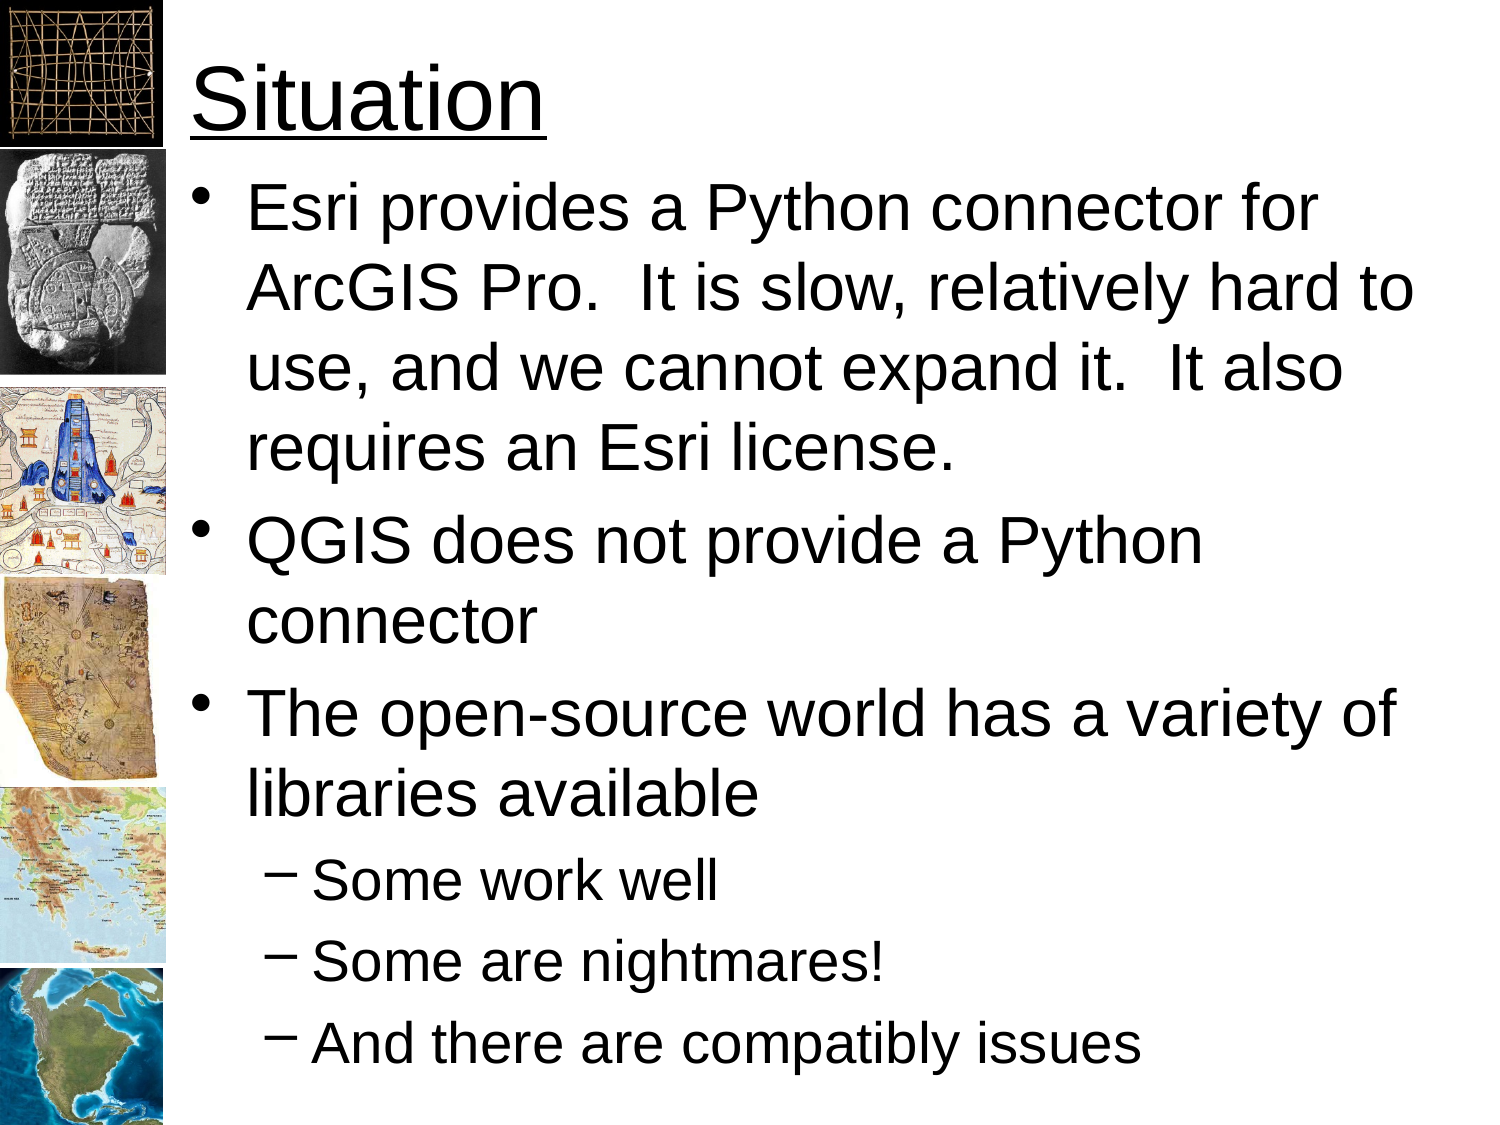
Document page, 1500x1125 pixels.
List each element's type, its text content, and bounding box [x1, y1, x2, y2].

picture [0, 387, 166, 963]
title Situation [174, 0, 1475, 156]
picture [0, 968, 163, 1125]
picture [0, 0, 163, 147]
picture [0, 149, 166, 375]
list Esri provides a Python connector for ArcGIS Pro. It is slow, relatively hard to use, and we cannot expand it. It also requires an Esri license. QGIS does not provide a Python connector The open-source world has a variety of libraries available Some work well Some are nightmares! And there are compatibly issues [174, 156, 1475, 969]
